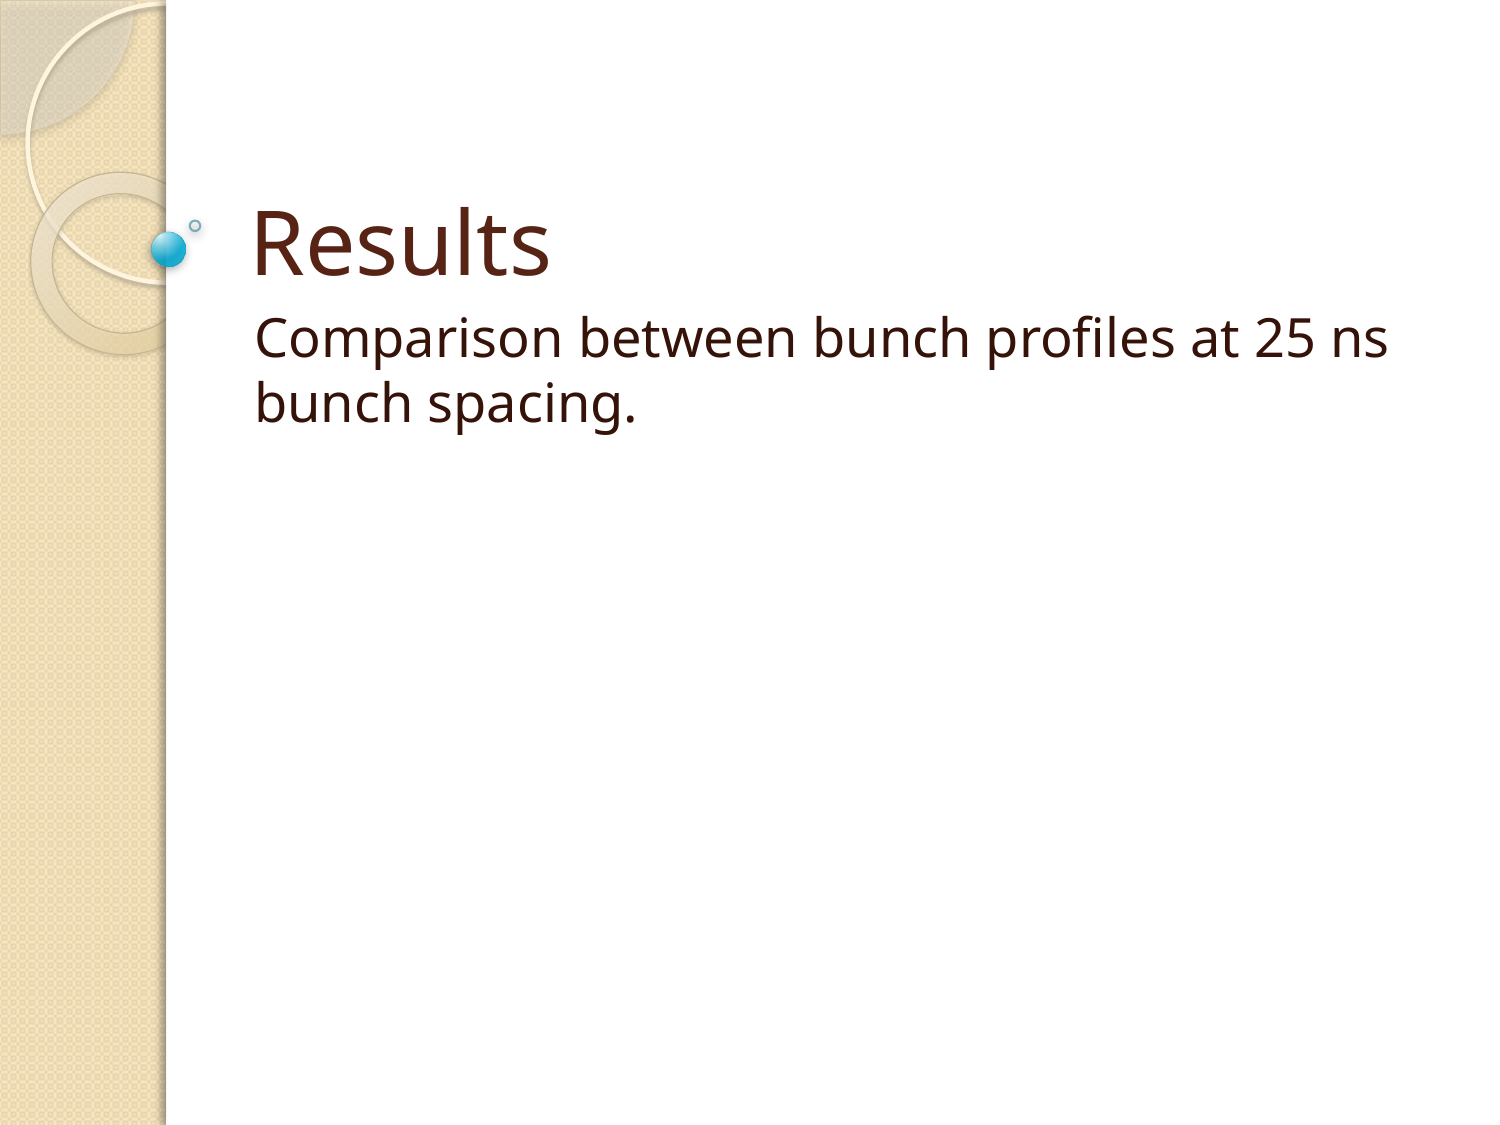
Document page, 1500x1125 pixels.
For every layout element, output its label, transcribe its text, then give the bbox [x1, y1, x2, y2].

subtitle Comparison between bunch profiles at 25 ns bunch spacing. [234, 303, 1450, 591]
title Results [234, 59, 1450, 301]
